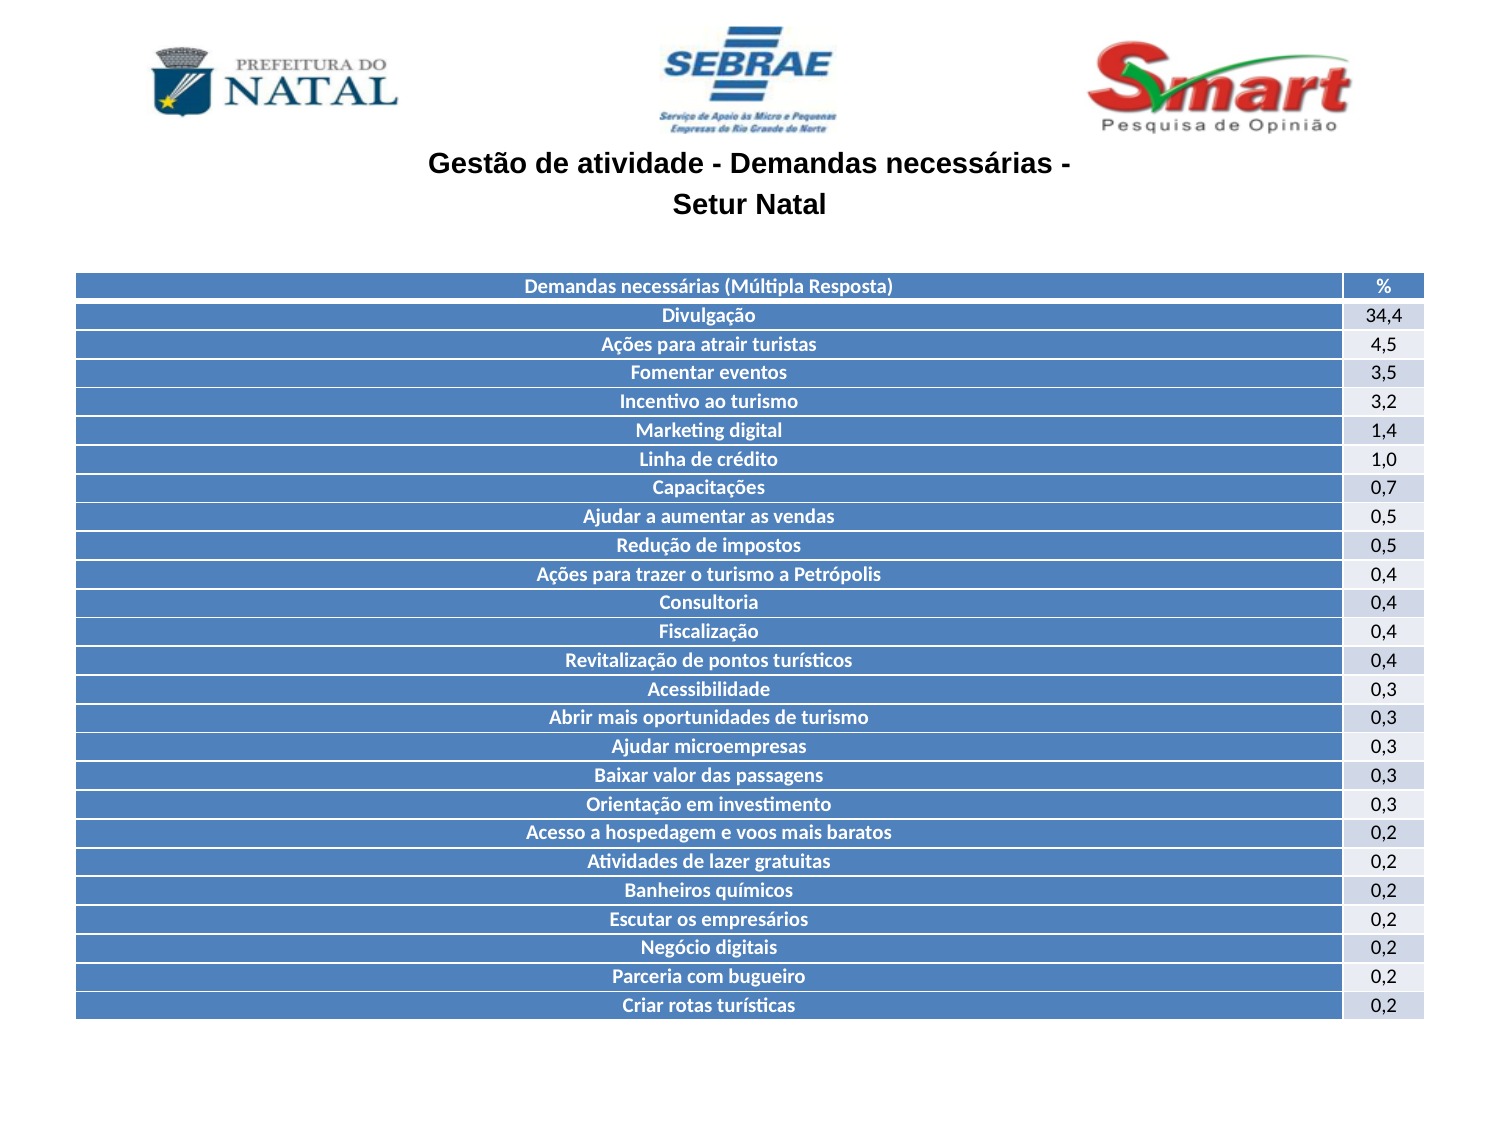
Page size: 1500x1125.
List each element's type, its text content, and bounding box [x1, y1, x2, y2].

table_cell Parceria com bugueiro [76, 964, 1342, 991]
table_cell Banheiros químicos [76, 877, 1342, 904]
table_header % [1344, 273, 1424, 298]
text_box Gestão de atividade - Demandas necessárias - Setur Natal [395, 155, 1105, 228]
table_cell 1,0 [1344, 446, 1424, 473]
table_cell 0,3 [1344, 705, 1424, 732]
table_cell Negócio digitais [76, 935, 1342, 962]
table_cell Fomentar eventos [76, 360, 1342, 387]
table_cell 0,3 [1344, 676, 1424, 703]
table_cell 0,3 [1344, 791, 1424, 818]
table_cell 0,2 [1344, 906, 1424, 933]
table_cell Acesso a hospedagem e voos mais baratos [76, 820, 1342, 847]
table_cell 0,7 [1344, 475, 1424, 502]
table_cell Revitalização de pontos turísticos [76, 647, 1342, 674]
table_cell Ajudar microempresas [76, 733, 1342, 760]
table_cell 3,5 [1344, 360, 1424, 387]
table_cell 0,4 [1344, 561, 1424, 588]
table_cell 0,2 [1344, 992, 1424, 1019]
table_cell 1,4 [1344, 417, 1424, 444]
table_cell 0,2 [1344, 964, 1424, 991]
table_cell 0,4 [1344, 618, 1424, 645]
table_cell 0,5 [1344, 503, 1424, 530]
table_cell Acessibilidade [76, 676, 1342, 703]
table_cell 0,3 [1344, 733, 1424, 760]
table_cell Linha de crédito [76, 446, 1342, 473]
table_cell 0,2 [1344, 849, 1424, 875]
table_cell 0,5 [1344, 532, 1424, 559]
table_cell 0,2 [1344, 820, 1424, 847]
table_cell Abrir mais oportunidades de turismo [76, 705, 1342, 732]
table_cell Orientação em investimento [76, 791, 1342, 818]
picture [136, 14, 1364, 148]
table_cell Marketing digital [76, 417, 1342, 444]
table_cell Ajudar a aumentar as vendas [76, 503, 1342, 530]
table_cell Fiscalização [76, 618, 1342, 645]
table_cell Baixar valor das passagens [76, 762, 1342, 789]
table_cell 3,2 [1344, 388, 1424, 415]
table_cell 0,3 [1344, 762, 1424, 789]
table_header Demandas necessárias (Múltipla Resposta) [76, 273, 1342, 298]
table_cell Consultoria [76, 590, 1342, 617]
table_cell 34,4 [1344, 304, 1424, 329]
table_cell Ações para atrair turistas [76, 331, 1342, 358]
table_cell Criar rotas turísticas [76, 992, 1342, 1019]
table_cell 0,2 [1344, 877, 1424, 904]
table_cell Capacitações [76, 475, 1342, 502]
table_cell Divulgação [76, 304, 1342, 329]
table_cell 0,4 [1344, 590, 1424, 617]
table_cell Ações para trazer o turismo a Petrópolis [76, 561, 1342, 588]
table_cell 0,4 [1344, 647, 1424, 674]
table_cell 4,5 [1344, 331, 1424, 358]
table_cell Incentivo ao turismo [76, 388, 1342, 415]
table_cell Atividades de lazer gratuitas [76, 849, 1342, 875]
table_cell 0,2 [1344, 935, 1424, 962]
table_cell Escutar os empresários [76, 906, 1342, 933]
table_cell Redução de impostos [76, 532, 1342, 559]
